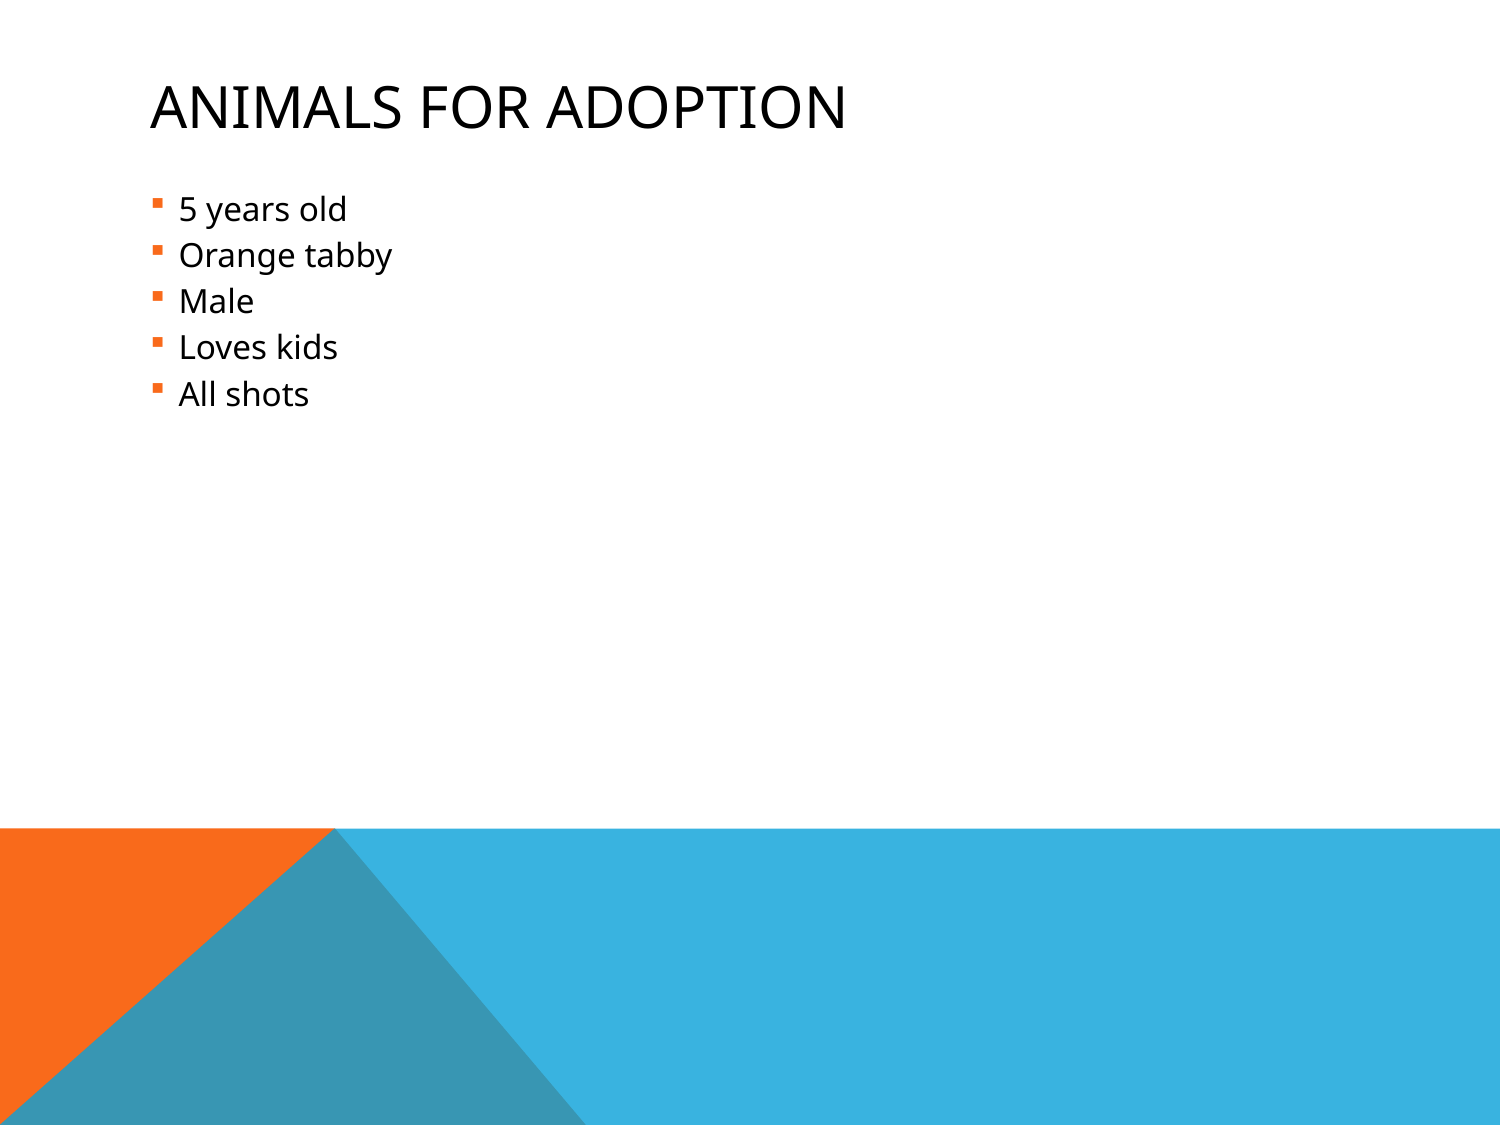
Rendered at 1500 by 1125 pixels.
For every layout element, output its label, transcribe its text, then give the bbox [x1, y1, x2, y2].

list 5 years old Orange tabby Male Loves kids All shots [135, 180, 1369, 768]
title Animals For Adoption [135, 60, 1369, 150]
